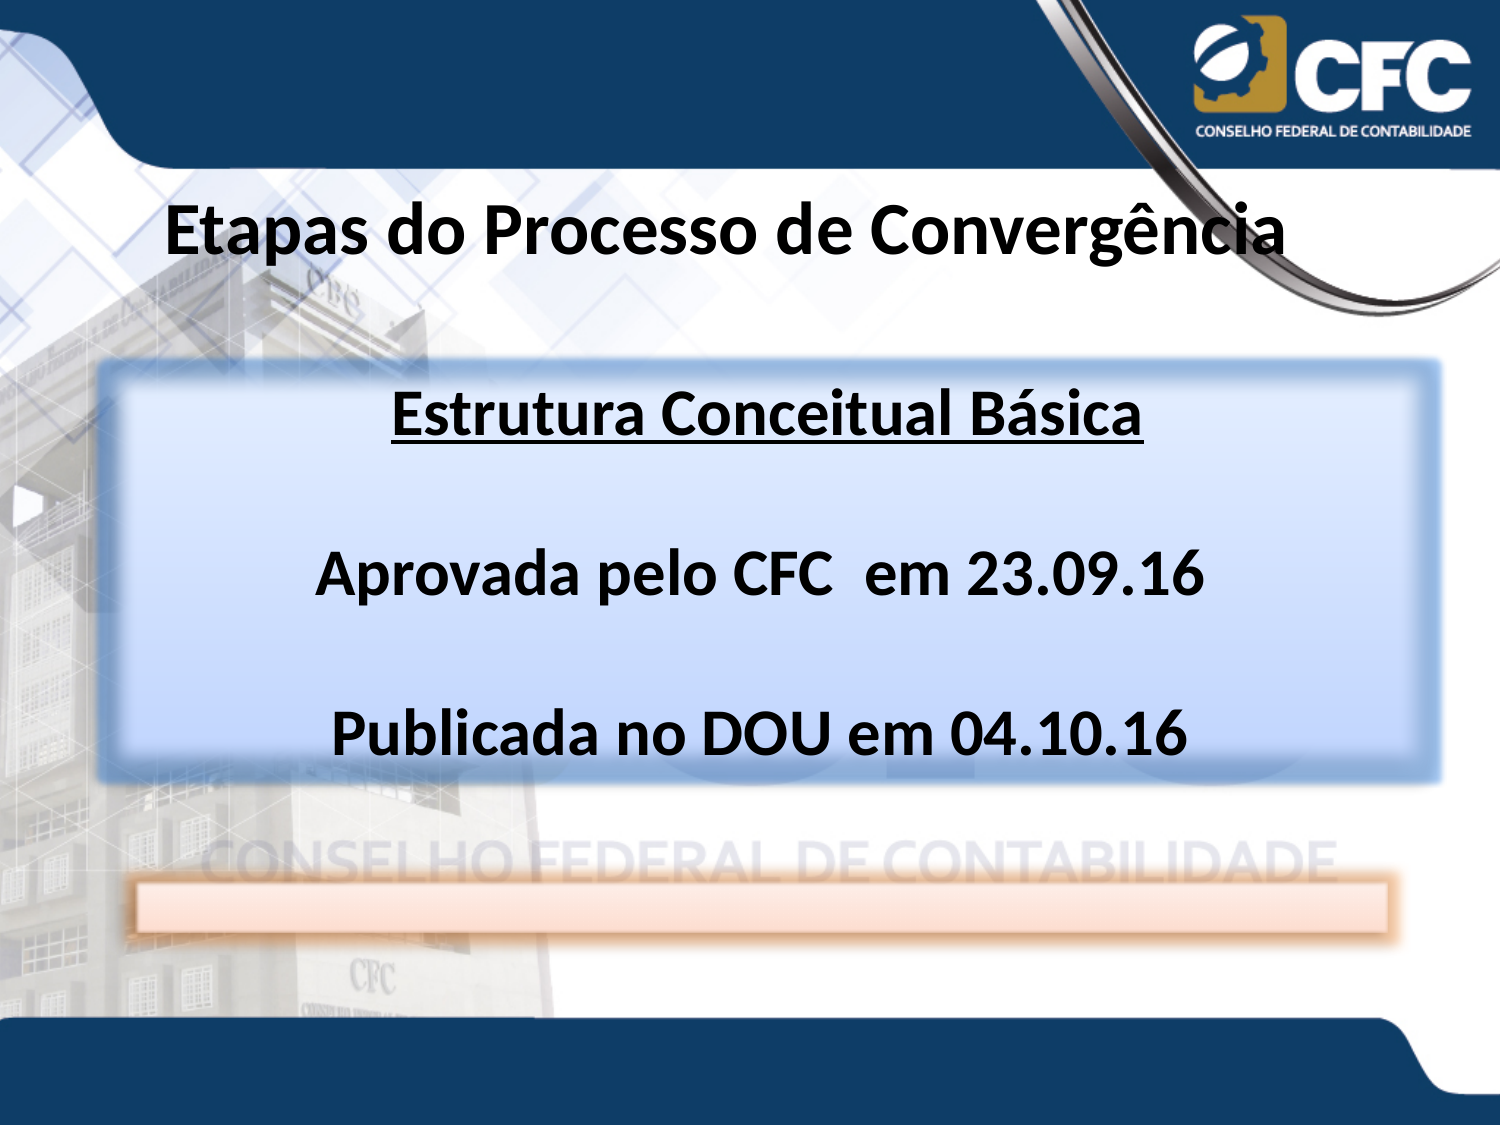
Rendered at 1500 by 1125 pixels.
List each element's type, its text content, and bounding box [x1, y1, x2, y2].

text_box Etapas do Processo de Convergência [41, 172, 1412, 388]
text_box Estrutura Conceitual Básica Aprovada pelo CFC em 23.09.16 Publicada no DOU em 04.10.16 [132, 394, 1403, 745]
picture [0, 0, 1500, 1125]
text_box [138, 884, 1386, 931]
